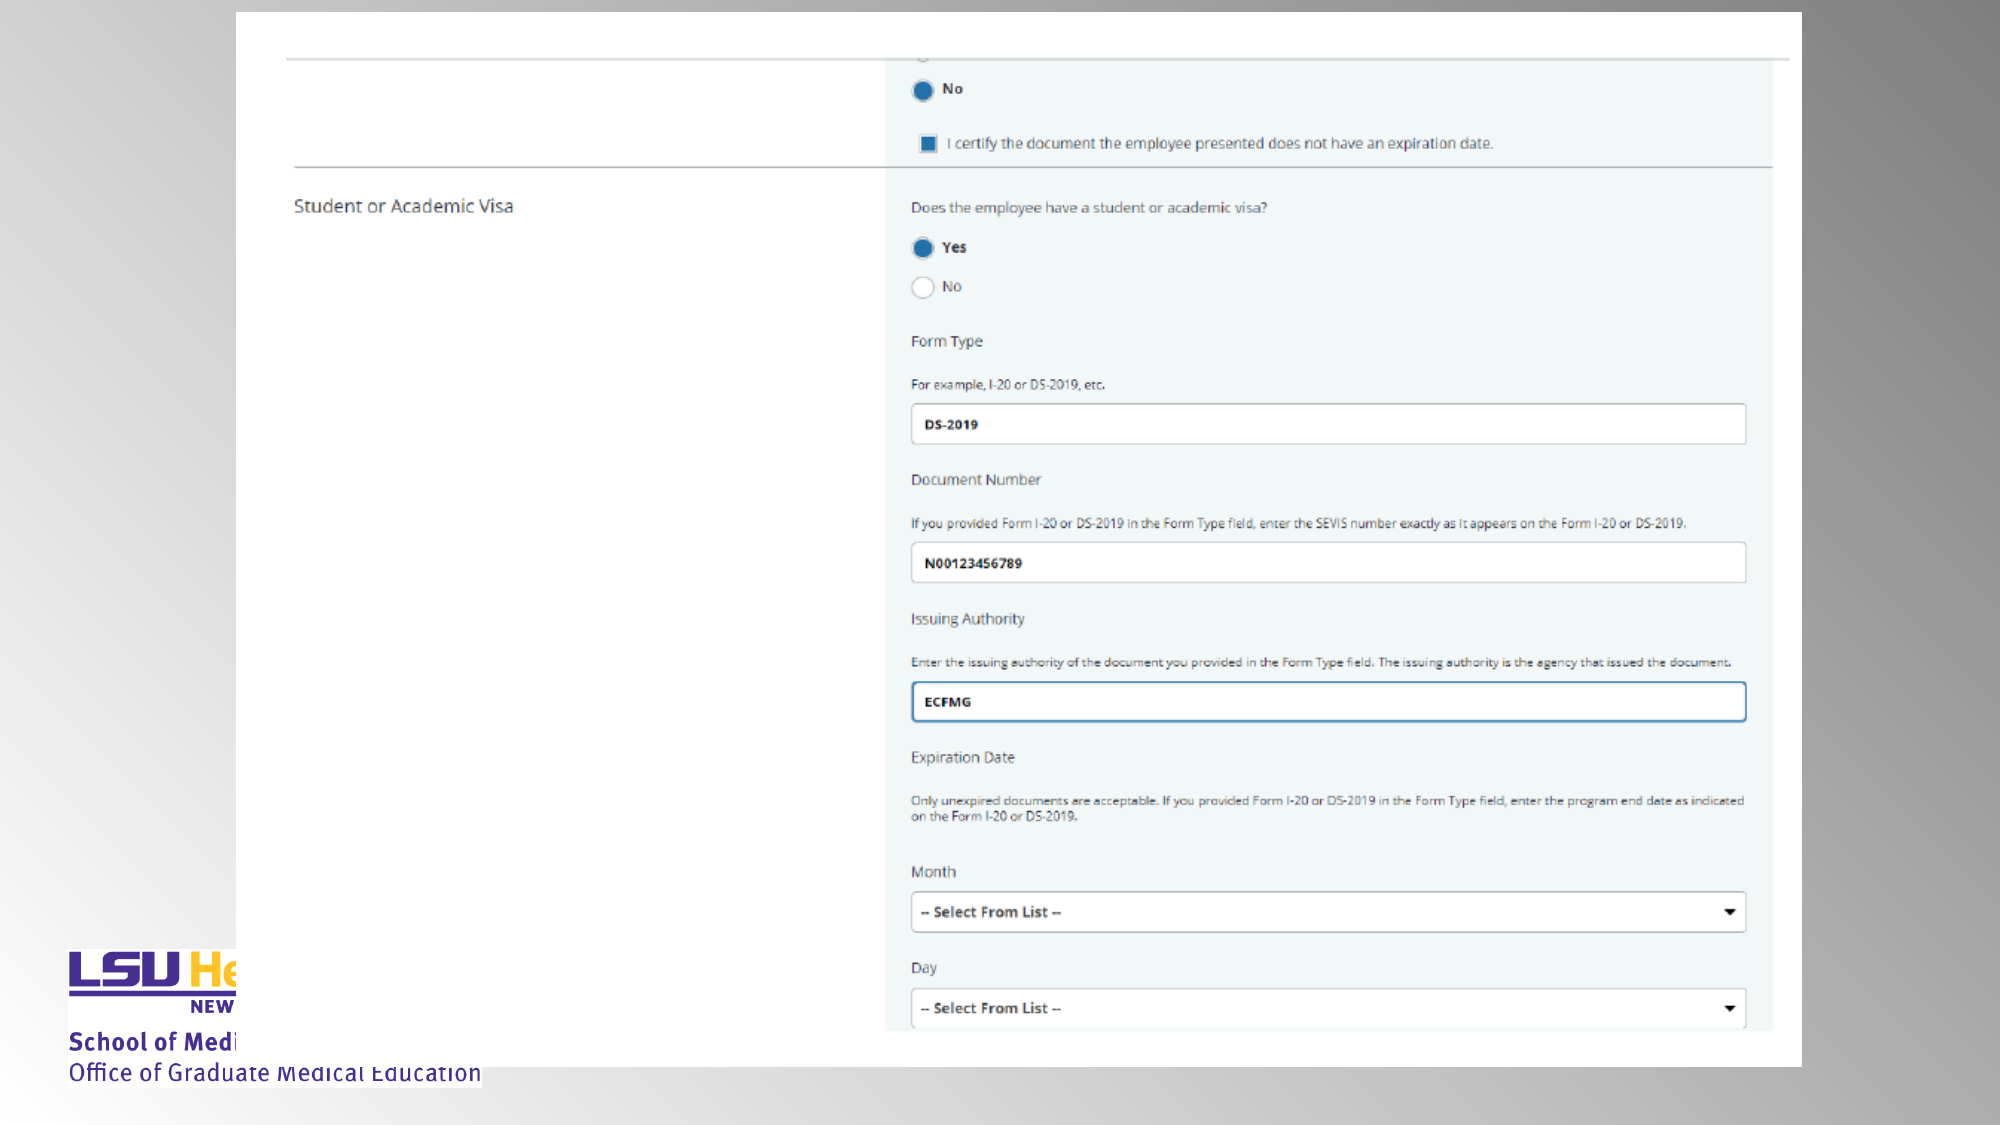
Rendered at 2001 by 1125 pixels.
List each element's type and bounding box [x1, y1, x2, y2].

picture [68, 949, 482, 1088]
list [236, 12, 1802, 1067]
